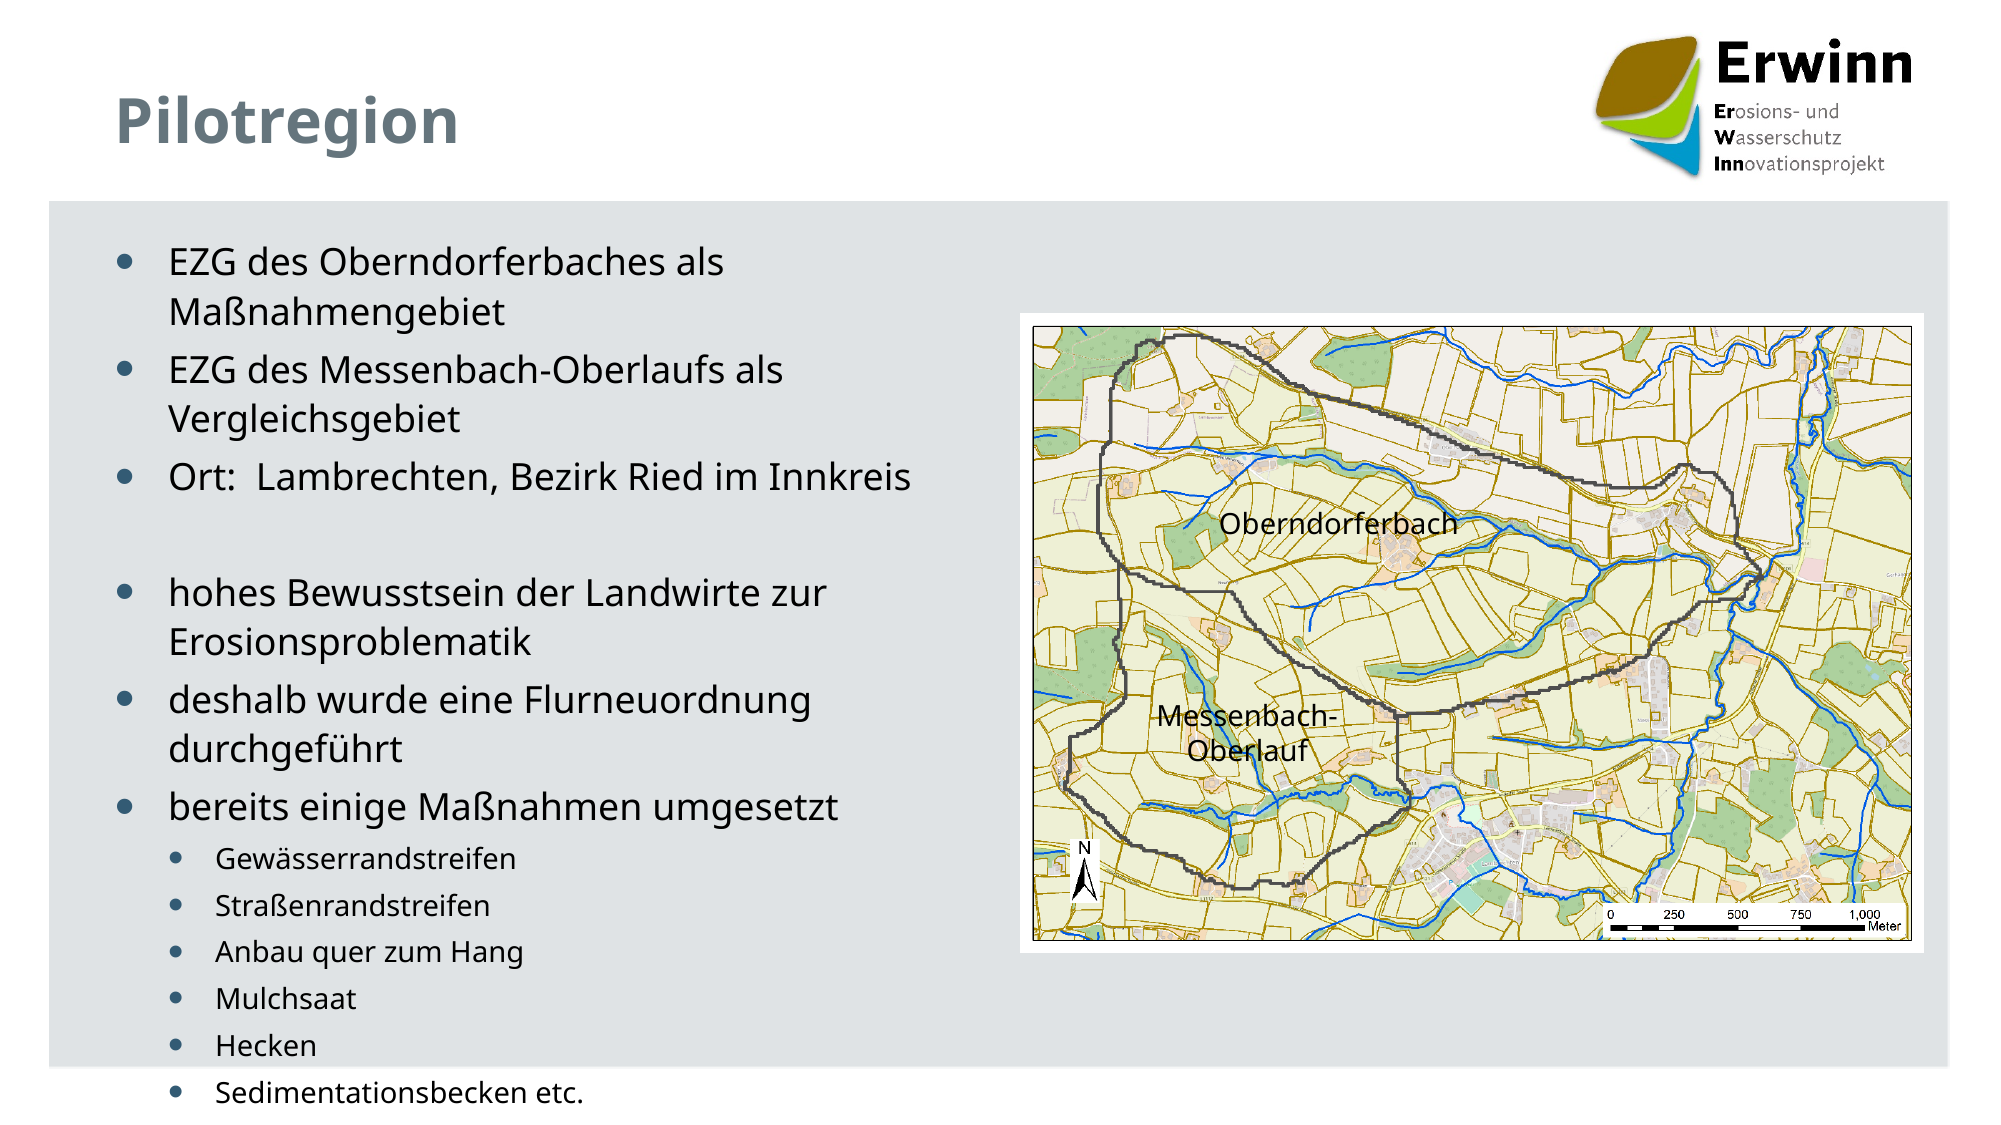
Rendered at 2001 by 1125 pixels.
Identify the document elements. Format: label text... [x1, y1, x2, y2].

picture [1582, 19, 1950, 193]
title Pilotregion [99, 56, 1535, 181]
list EZG des Oberndorferbaches als Maßnahmengebiet EZG des Messenbach-Oberlaufs als Vergleichsgebiet Ort: Lambrechten, Bezirk Ried im Innkreis hohes Bewusstsein der Landwirte zur Erosionsproblematik deshalb wurde eine Flurneuordnung durchgeführt bereits einige Maßnahmen umgesetzt Gewässerrandstreifen Straßenrandstreifen Anbau quer zum Hang Mulchsaat Hecken Sedimentationsbecken etc. [99, 226, 1021, 1032]
picture [1020, 313, 1924, 954]
